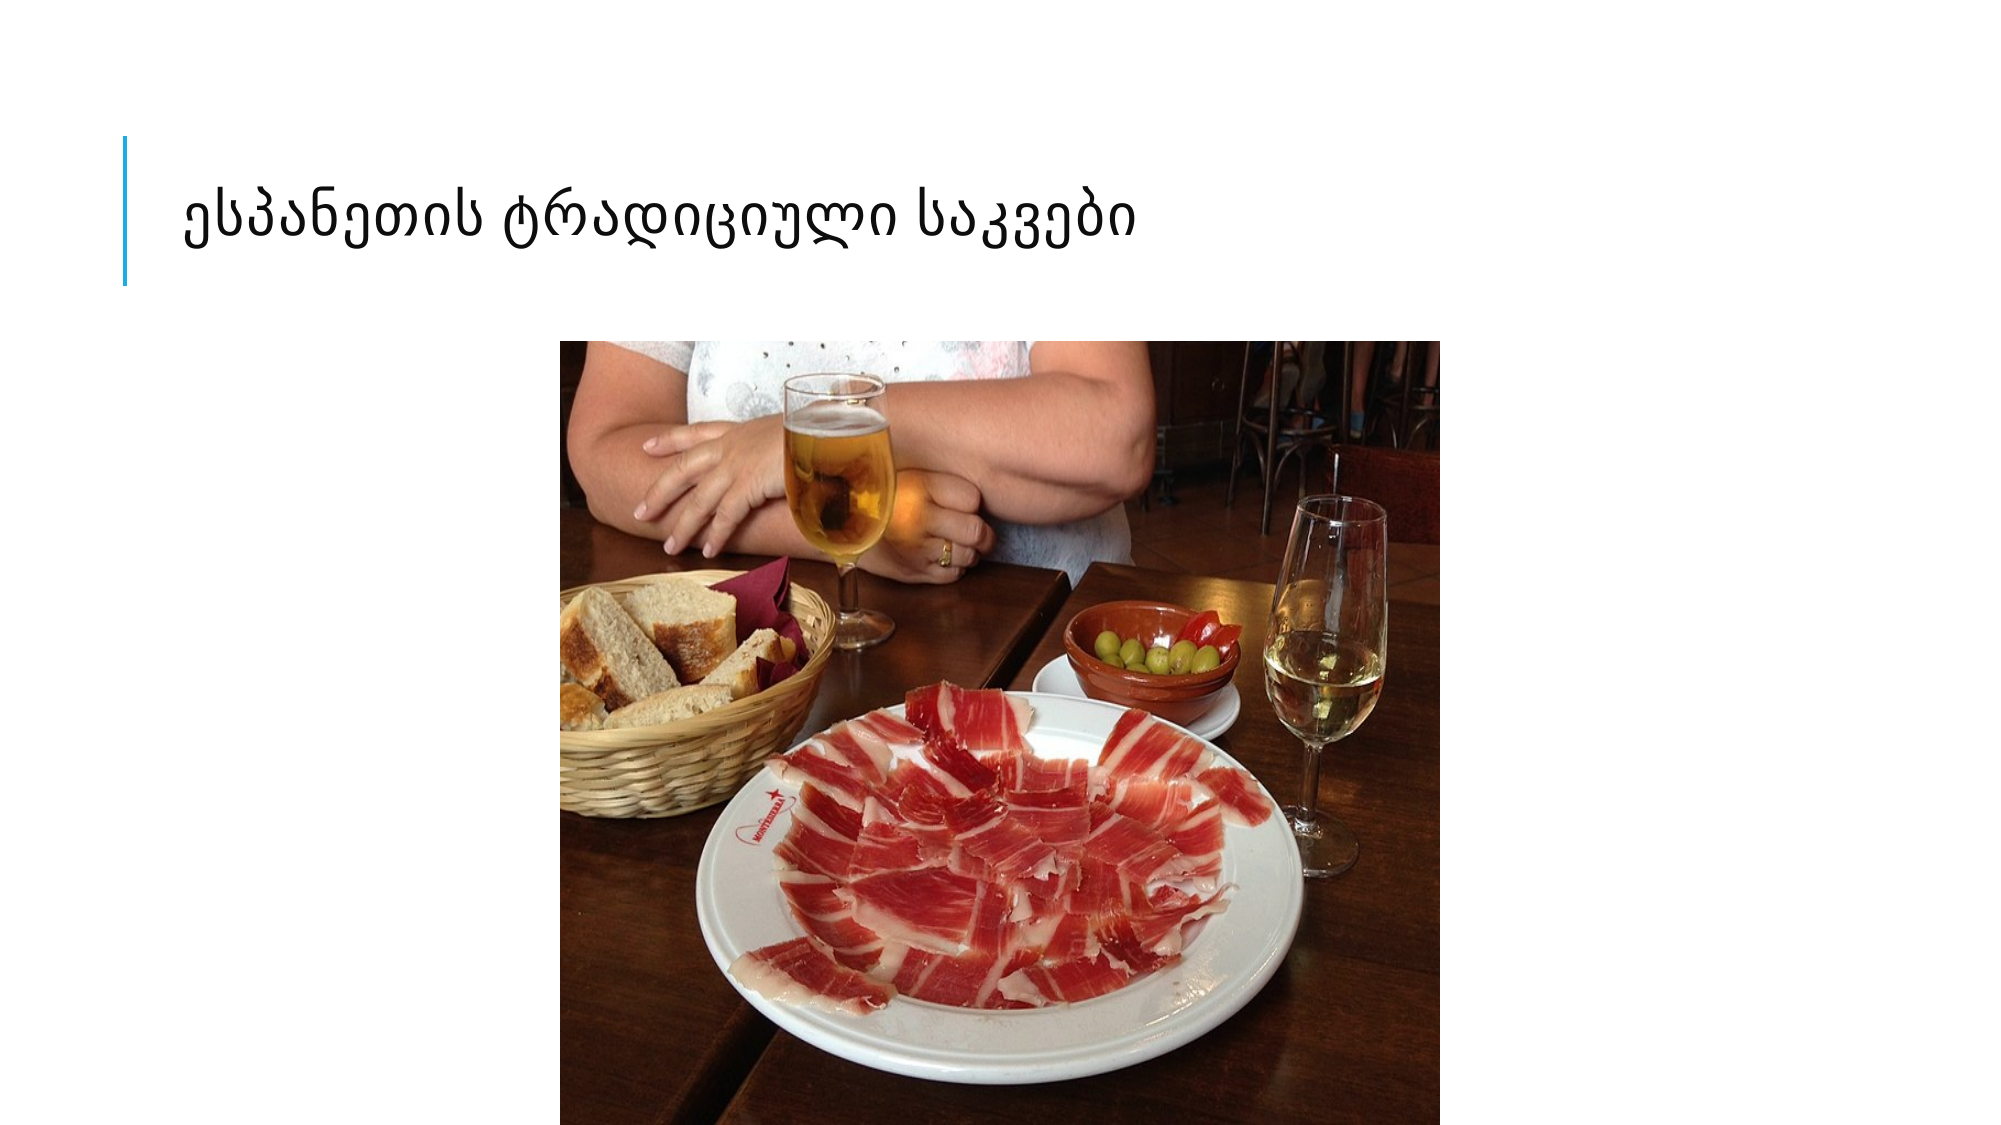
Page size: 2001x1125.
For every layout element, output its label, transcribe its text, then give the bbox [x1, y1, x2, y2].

title ესპანეთის ტრადიციული საკვები [168, 96, 1763, 342]
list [559, 341, 1441, 1125]
